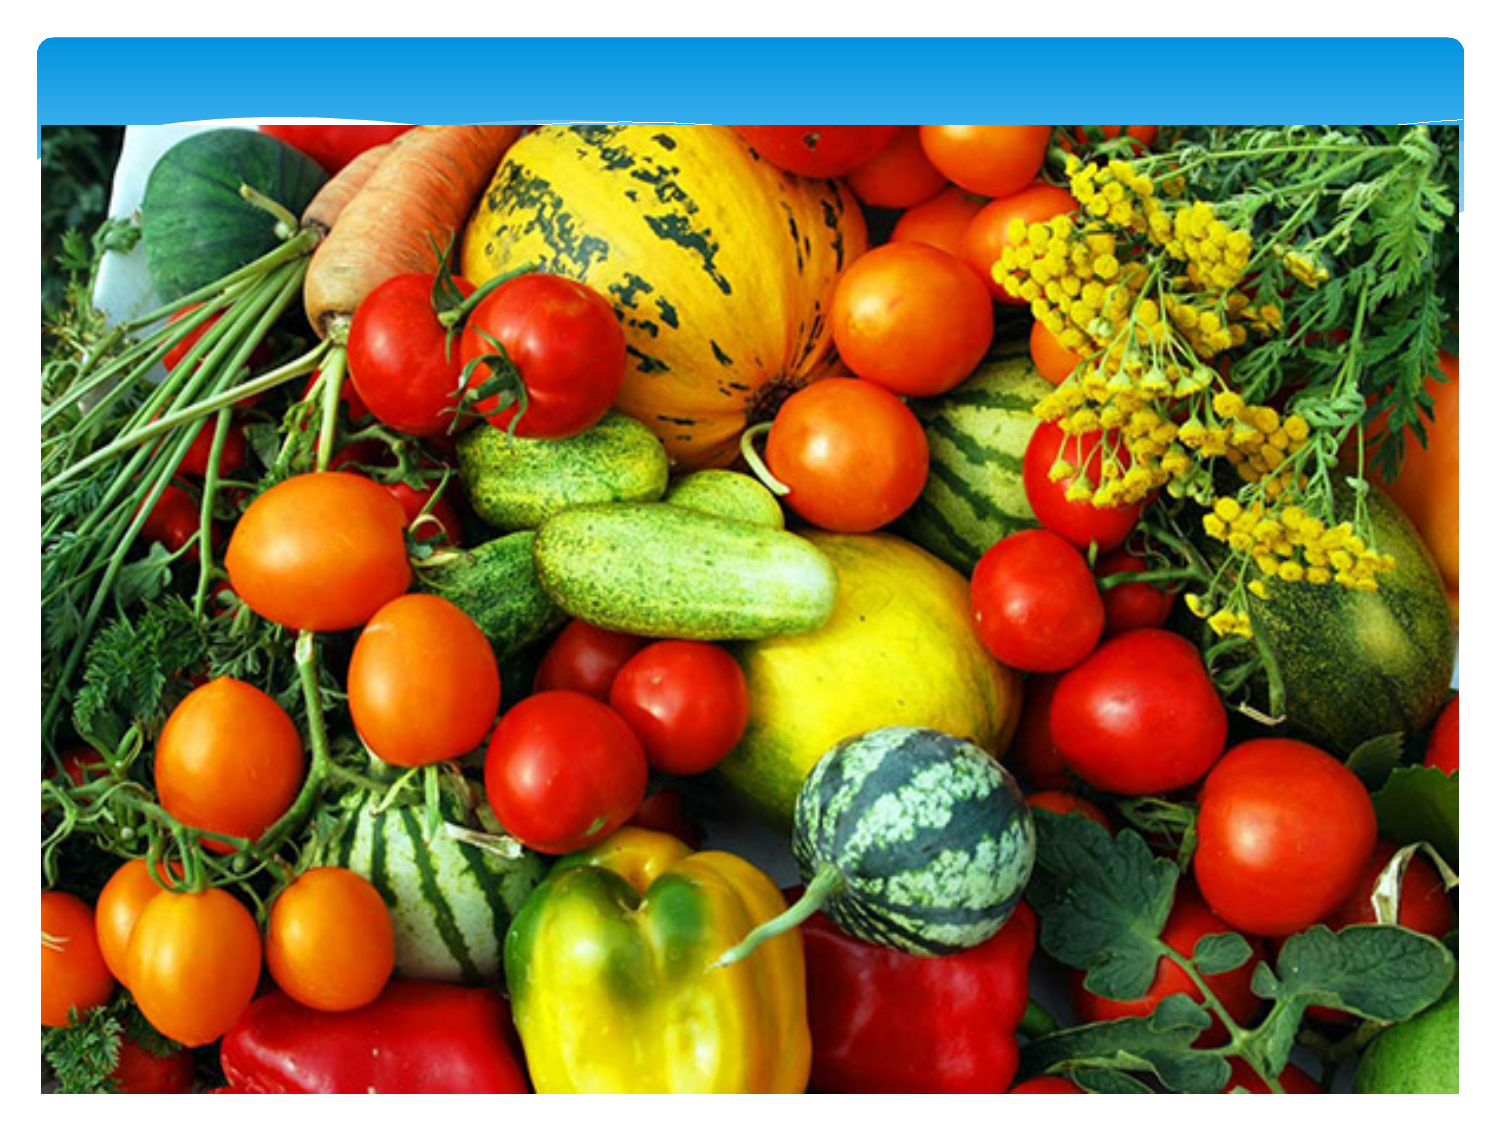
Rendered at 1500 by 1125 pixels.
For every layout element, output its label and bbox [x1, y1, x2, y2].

picture [41, 125, 1459, 1095]
